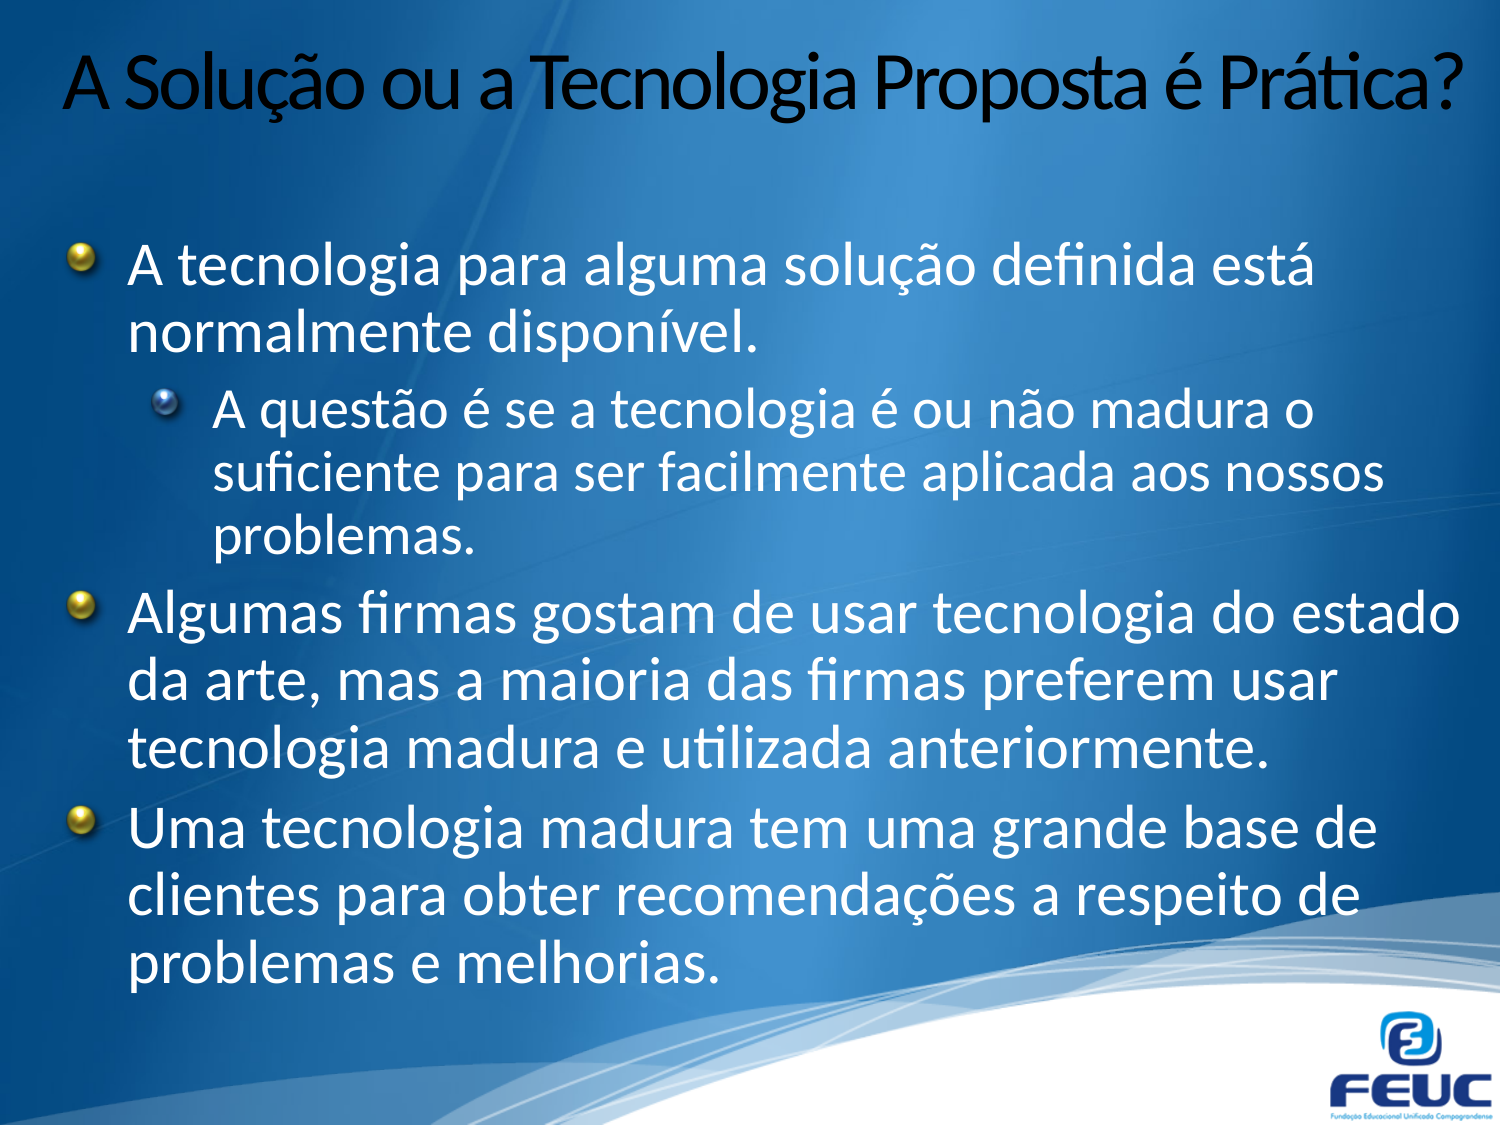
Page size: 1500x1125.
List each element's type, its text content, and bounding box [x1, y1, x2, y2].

title A Solução ou a Tecnologia Proposta é Prática? [62, 37, 1483, 220]
picture [0, 0, 1500, 1125]
list A tecnologia para alguma solução definida está normalmente disponível. A questão é se a tecnologia é ou não madura o suficiente para ser facilmente aplicada aos nossos problemas. Algumas firmas gostam de usar tecnologia do estado da arte, mas a maioria das firmas preferem usar tecnologia madura e utilizada anteriormente. Uma tecnologia madura tem uma grande base de clientes para obter recomendações a respeito de problemas e melhorias. [62, 231, 1483, 1027]
